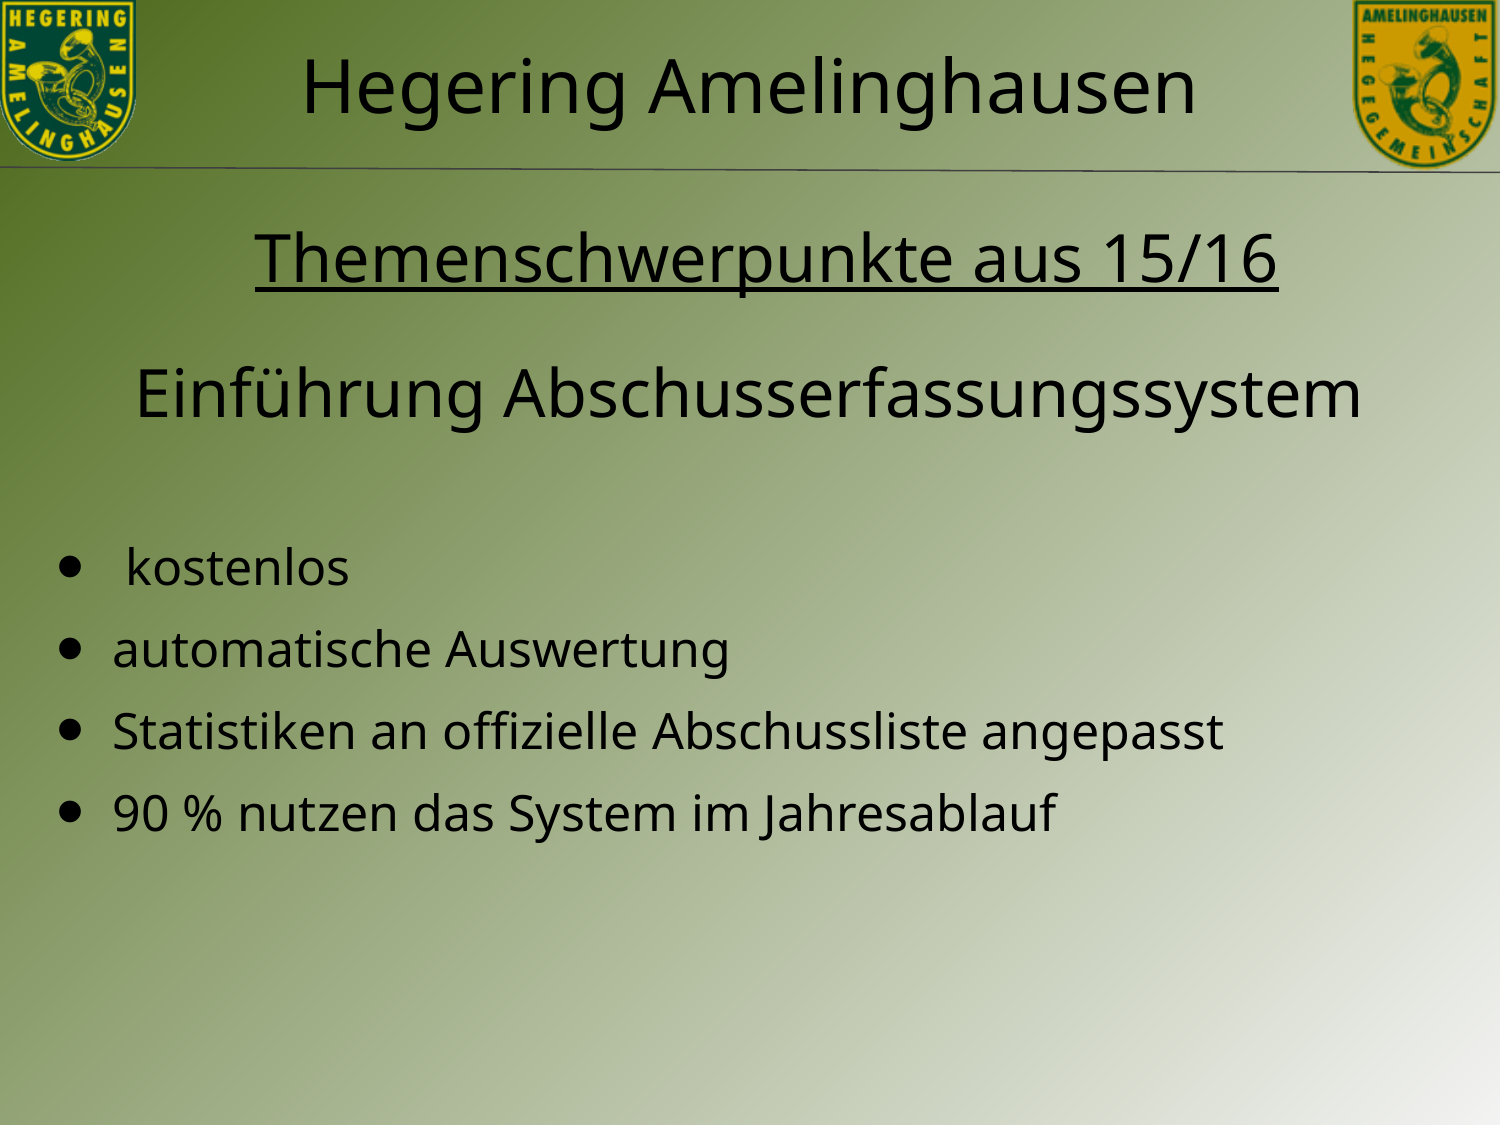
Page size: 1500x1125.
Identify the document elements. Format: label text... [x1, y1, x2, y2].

picture [1352, 0, 1500, 171]
text_box Themenschwerpunkte aus 15/16 [75, 208, 1459, 303]
list Einführung Abschusserfassungssystem kostenlos automatische Auswertung Statistiken an offizielle Abschussliste angepasst 90 % nutzen das System im Jahresablauf [41, 327, 1459, 1035]
picture [0, 0, 136, 161]
